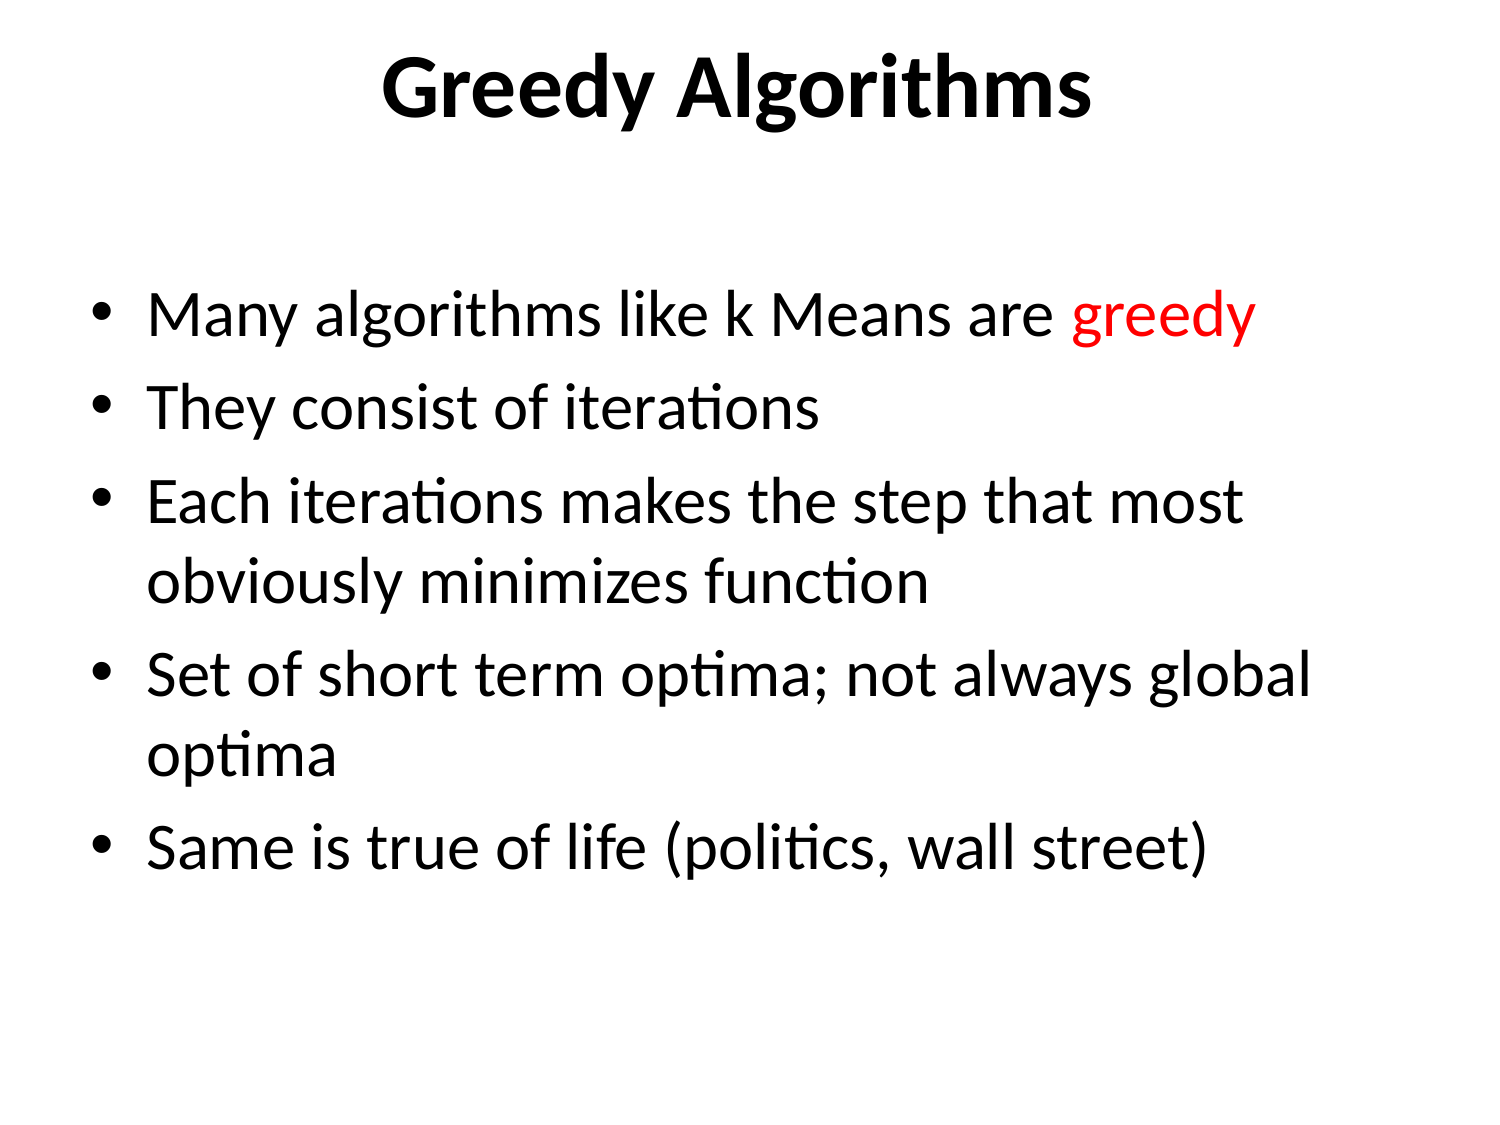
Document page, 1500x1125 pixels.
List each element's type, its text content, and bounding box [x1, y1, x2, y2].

list Many algorithms like k Means are greedy They consist of iterations Each iterations makes the step that most obviously minimizes function Set of short term optima; not always global optima Same is true of life (politics, wall street) [75, 262, 1425, 1005]
title Greedy Algorithms [62, 0, 1413, 163]
